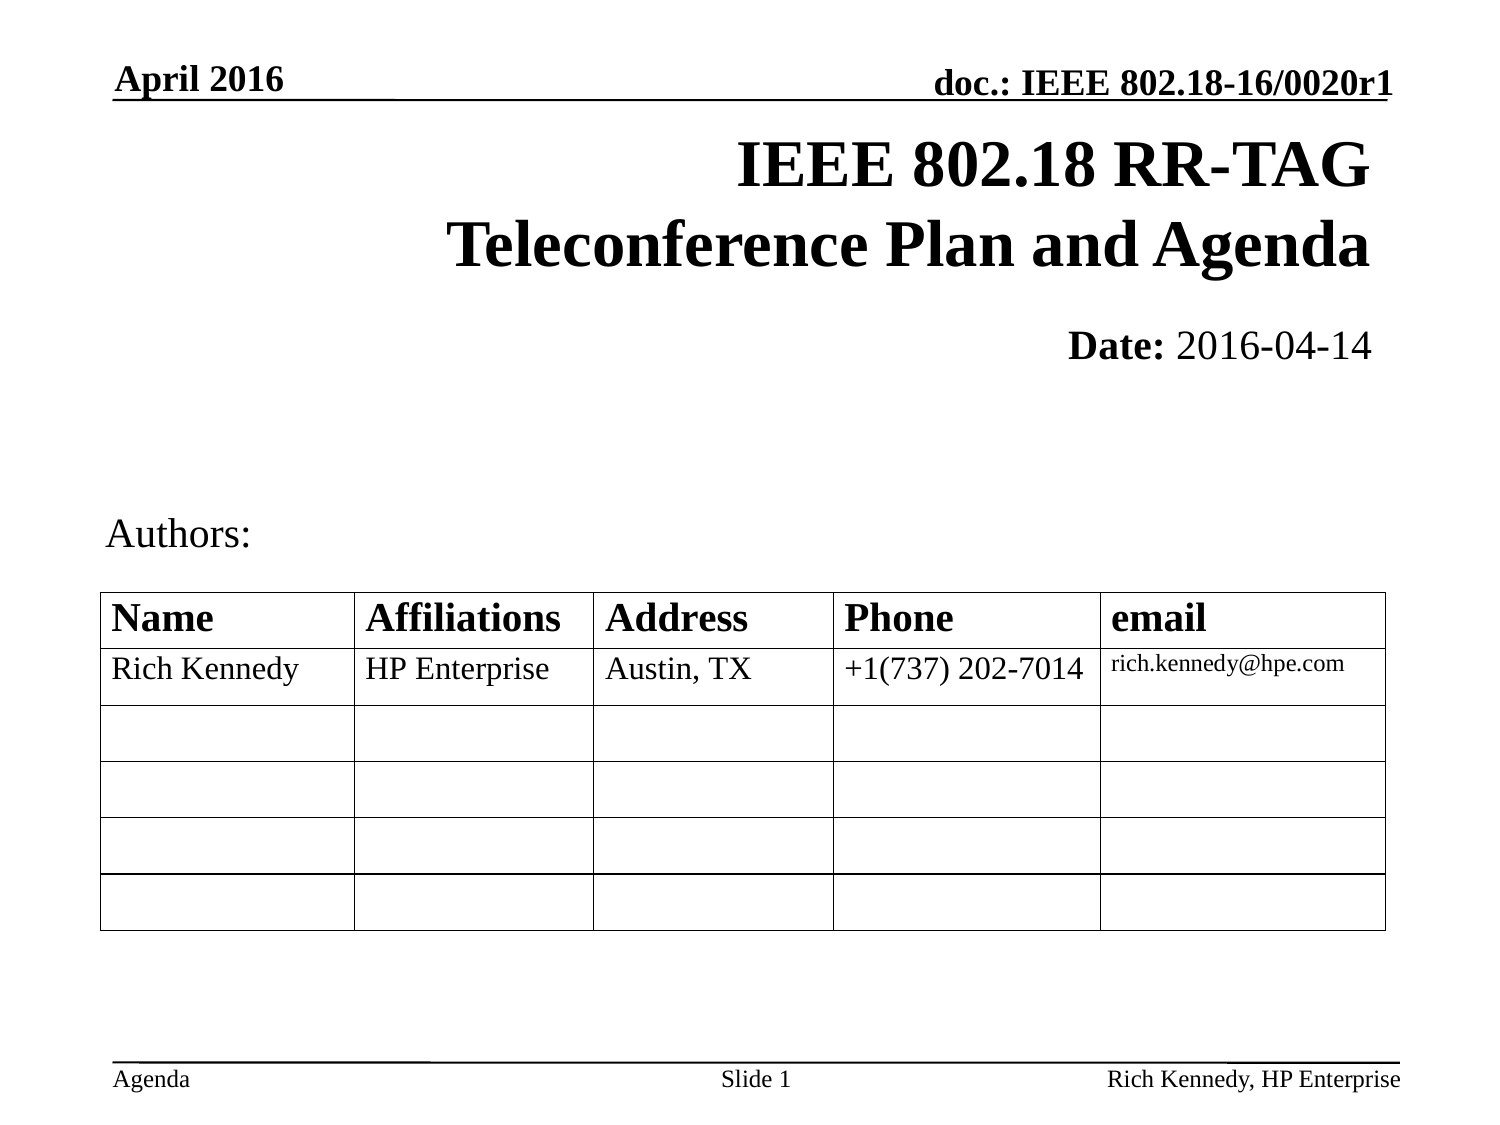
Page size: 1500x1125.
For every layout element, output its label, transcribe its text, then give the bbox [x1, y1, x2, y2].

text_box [84, 591, 1416, 1001]
list Date: 2016-04-14 [112, 309, 1388, 376]
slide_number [114, 54, 493, 100]
footer Rich Kennedy, HP Enterprise [902, 1061, 1402, 1093]
slide_number Slide 1 [712, 1061, 800, 1123]
text_box Authors: [90, 498, 328, 562]
title IEEE 802.18 RR-TAG Teleconference Plan and Agenda [112, 112, 1388, 288]
